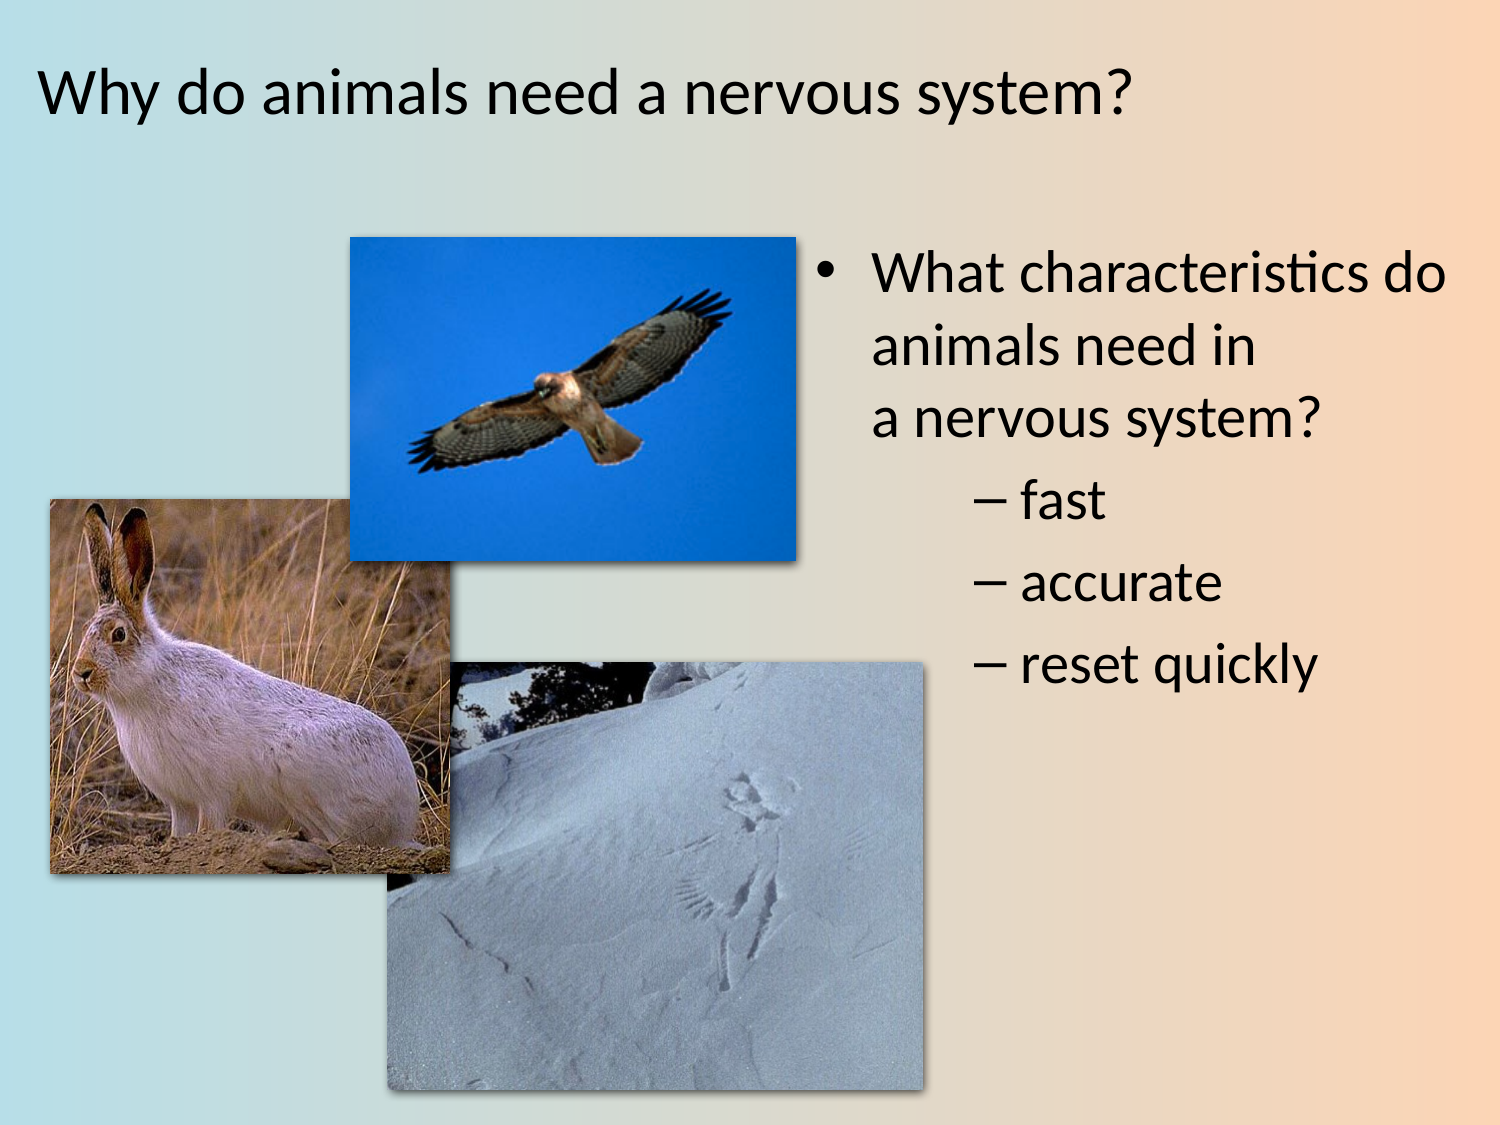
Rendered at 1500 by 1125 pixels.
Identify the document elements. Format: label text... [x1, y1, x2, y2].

title Why do animals need a nervous system? [22, 24, 1424, 151]
list What characteristics do animals need in a nervous system? fast accurate reset quickly [799, 224, 1500, 738]
picture [49, 237, 923, 1090]
